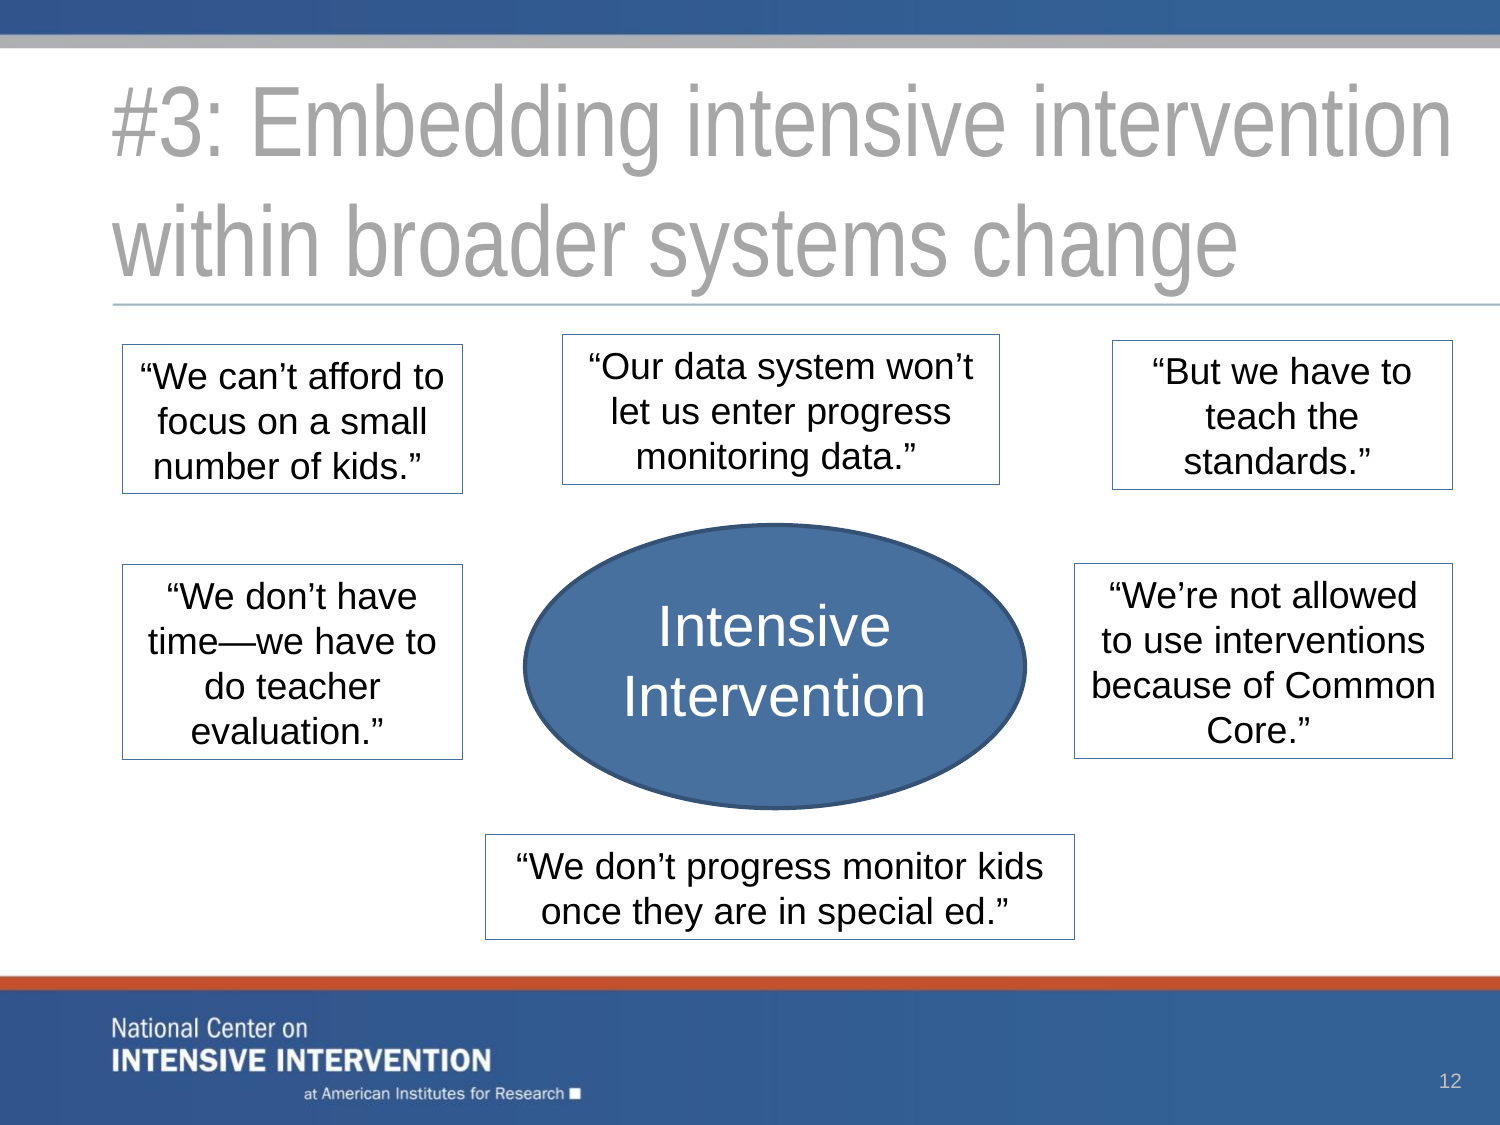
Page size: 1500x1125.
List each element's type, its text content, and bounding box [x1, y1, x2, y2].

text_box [122, 334, 1453, 941]
slide_number 12 [1436, 1067, 1462, 1093]
picture [0, 0, 1500, 1125]
title #3: Embedding intensive intervention within broader systems change [112, 51, 1463, 297]
